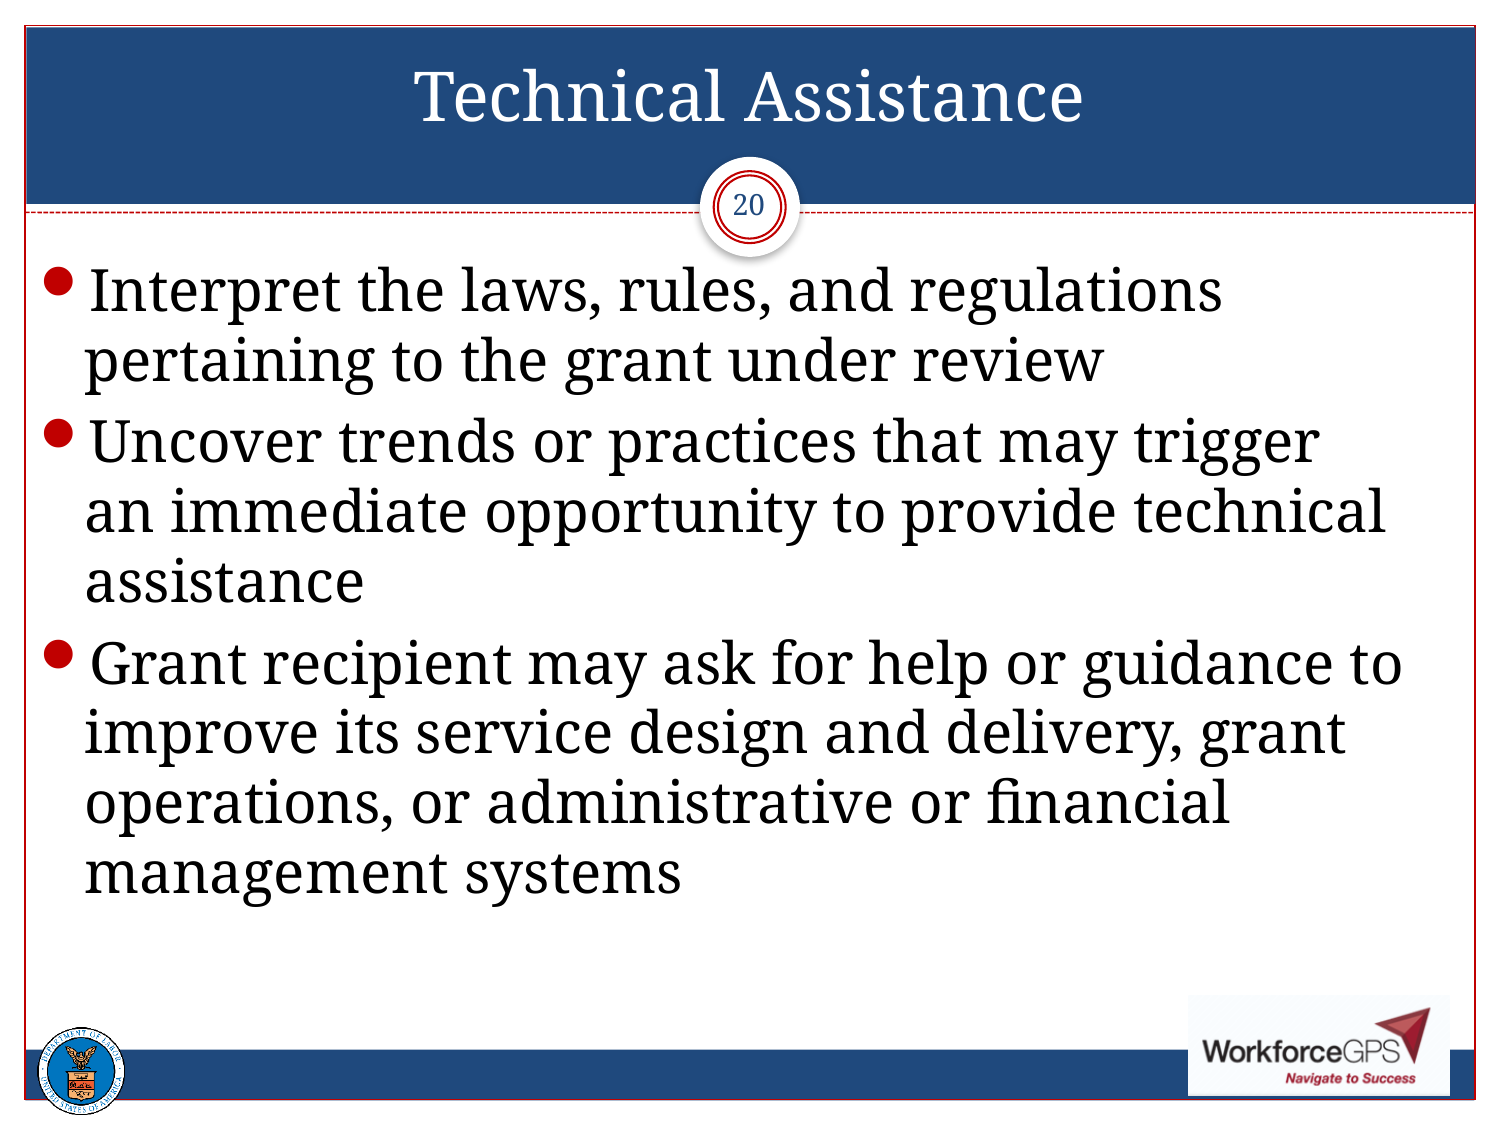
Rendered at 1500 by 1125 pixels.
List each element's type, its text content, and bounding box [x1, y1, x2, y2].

footer [137, 1049, 1182, 1100]
title Technical Assistance [49, 22, 1450, 143]
slide_number 20 [710, 170, 786, 243]
list Interpret the laws, rules, and regulations pertaining to the grant under review Uncover trends or practices that may trigger an immediate opportunity to provide technical assistance Grant recipient may ask for help or guidance to improve its service design and delivery, grant operations, or administrative or financial management systems [24, 245, 1420, 996]
picture [37, 1027, 125, 1115]
picture [1187, 994, 1451, 1096]
